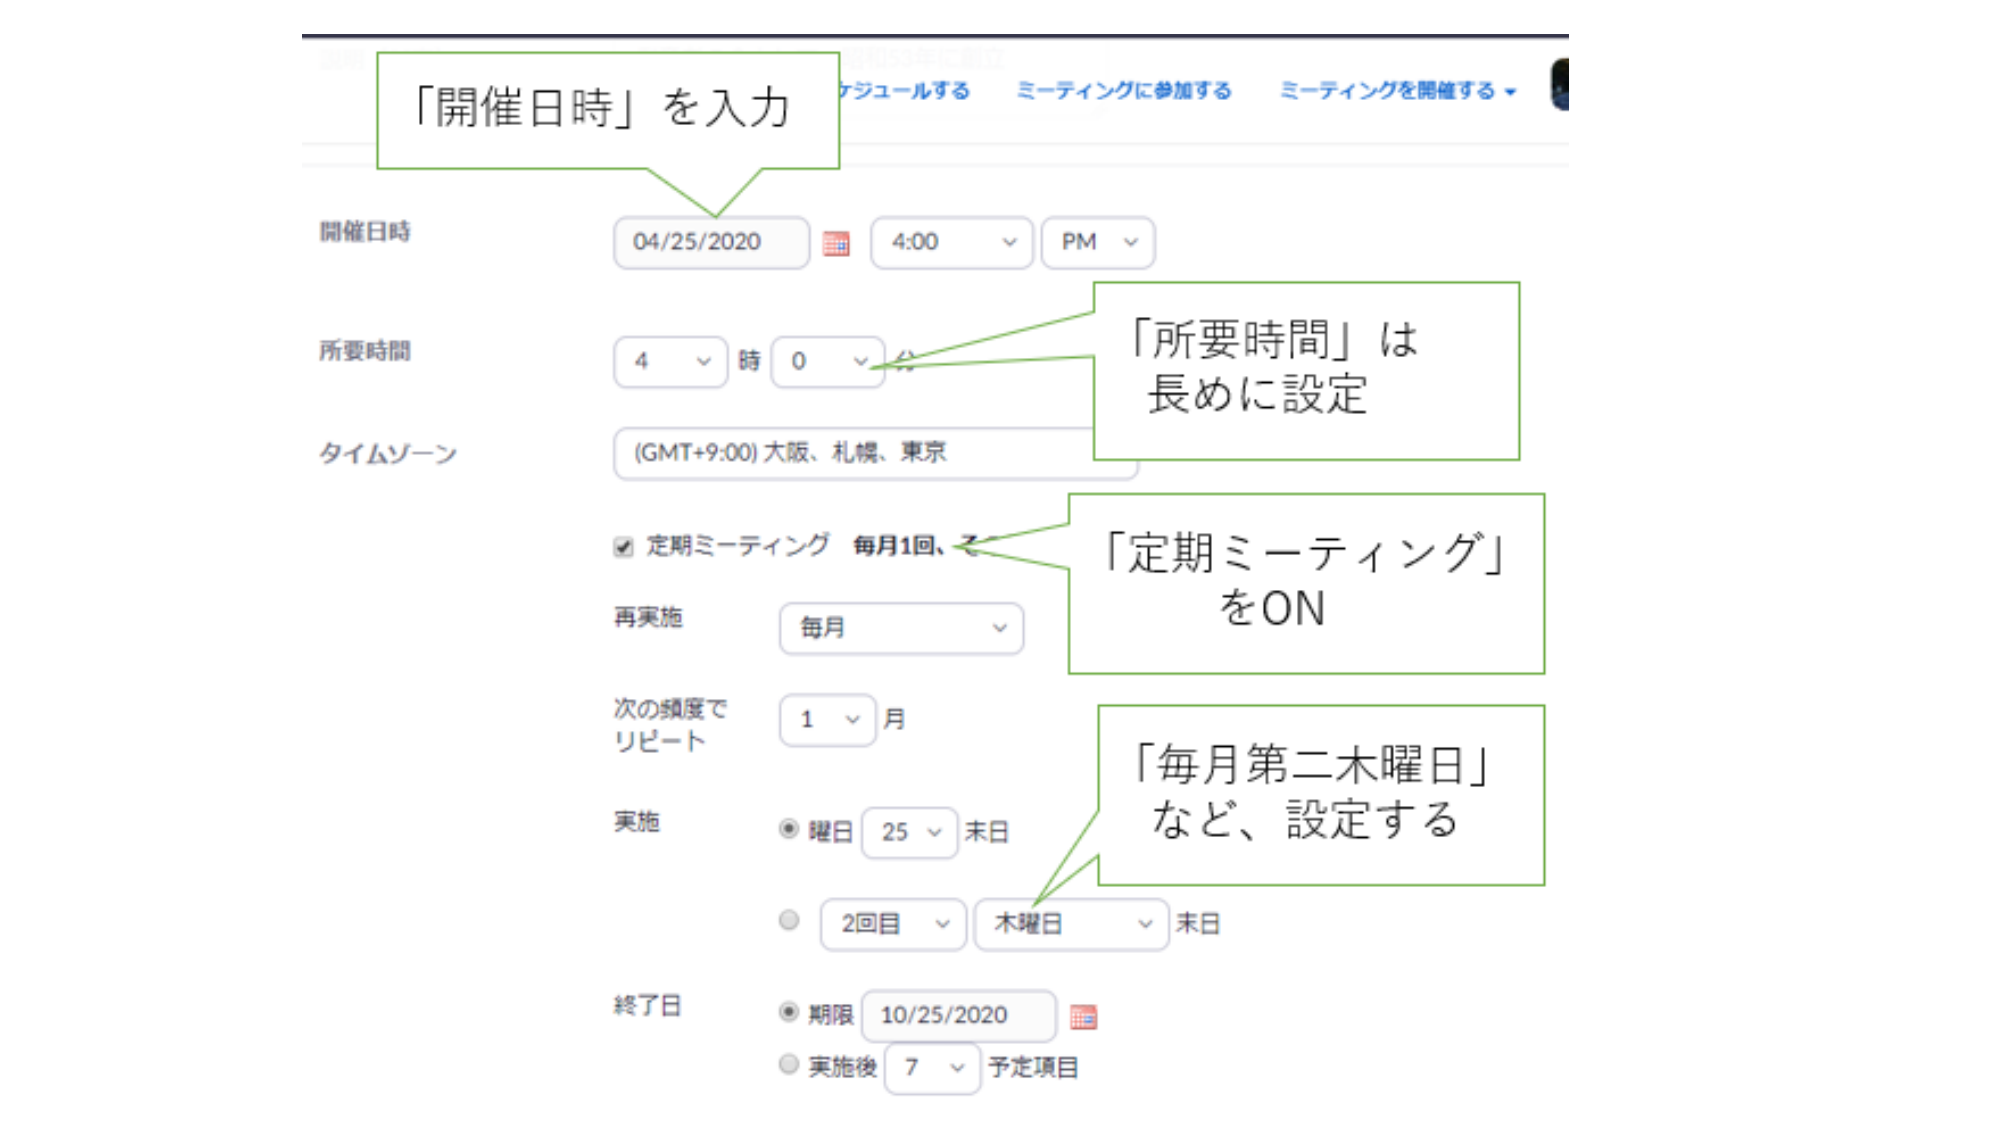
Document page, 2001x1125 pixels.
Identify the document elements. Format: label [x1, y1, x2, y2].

picture [302, 34, 1569, 1119]
